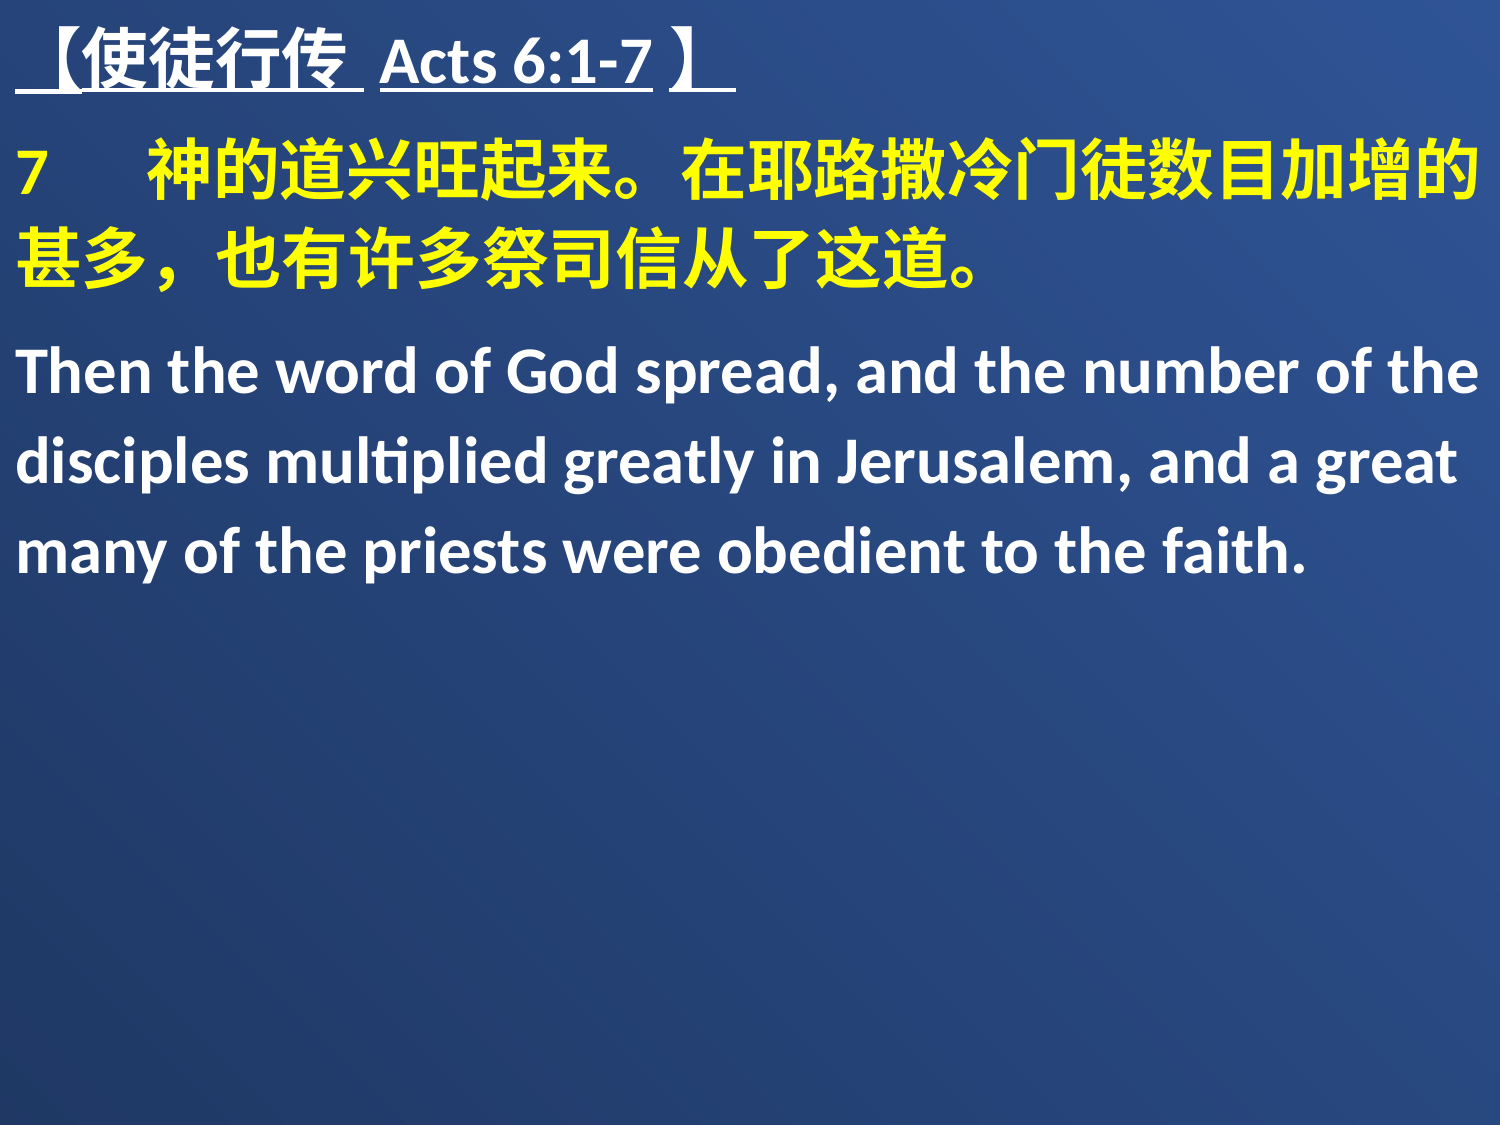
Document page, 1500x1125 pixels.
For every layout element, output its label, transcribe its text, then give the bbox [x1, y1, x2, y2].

subtitle 【使徒行传 Acts 6:1-7】 7 神的道兴旺起来。在耶路撒冷门徒数目加增的甚多，也有许多祭司信从了这道。 Then the word of God spread, and the number of the disciples multiplied greatly in Jerusalem, and a great many of the priests were obedient to the faith. [0, 0, 1500, 1125]
